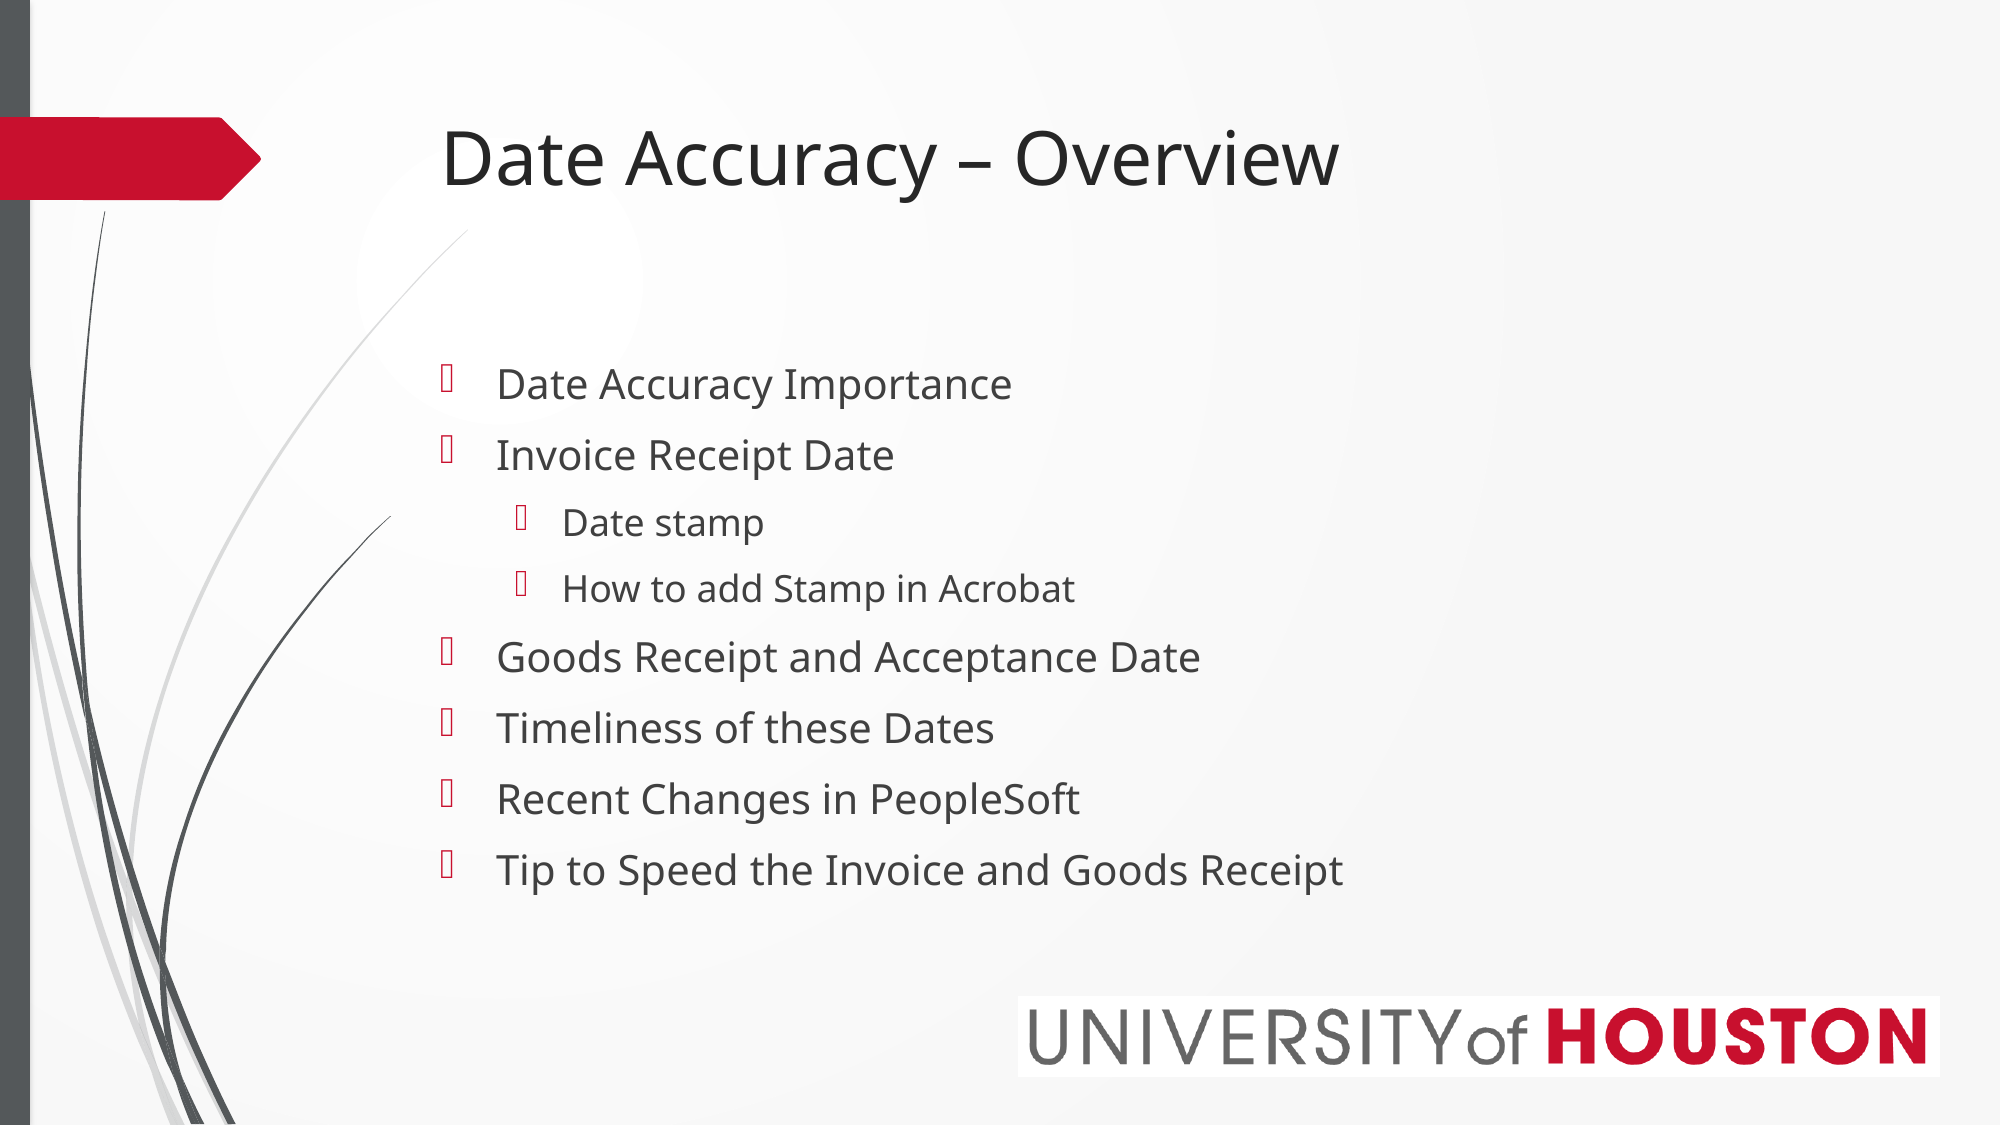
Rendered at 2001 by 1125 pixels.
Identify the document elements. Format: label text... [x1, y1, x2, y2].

list Date Accuracy Importance Invoice Receipt Date Date stamp How to add Stamp in Acrobat Goods Receipt and Acceptance Date Timeliness of these Dates Recent Changes in PeopleSoft Tip to Speed the Invoice and Goods Receipt [424, 350, 1888, 970]
title Date Accuracy – Overview [425, 102, 1888, 313]
picture [1017, 996, 1940, 1078]
